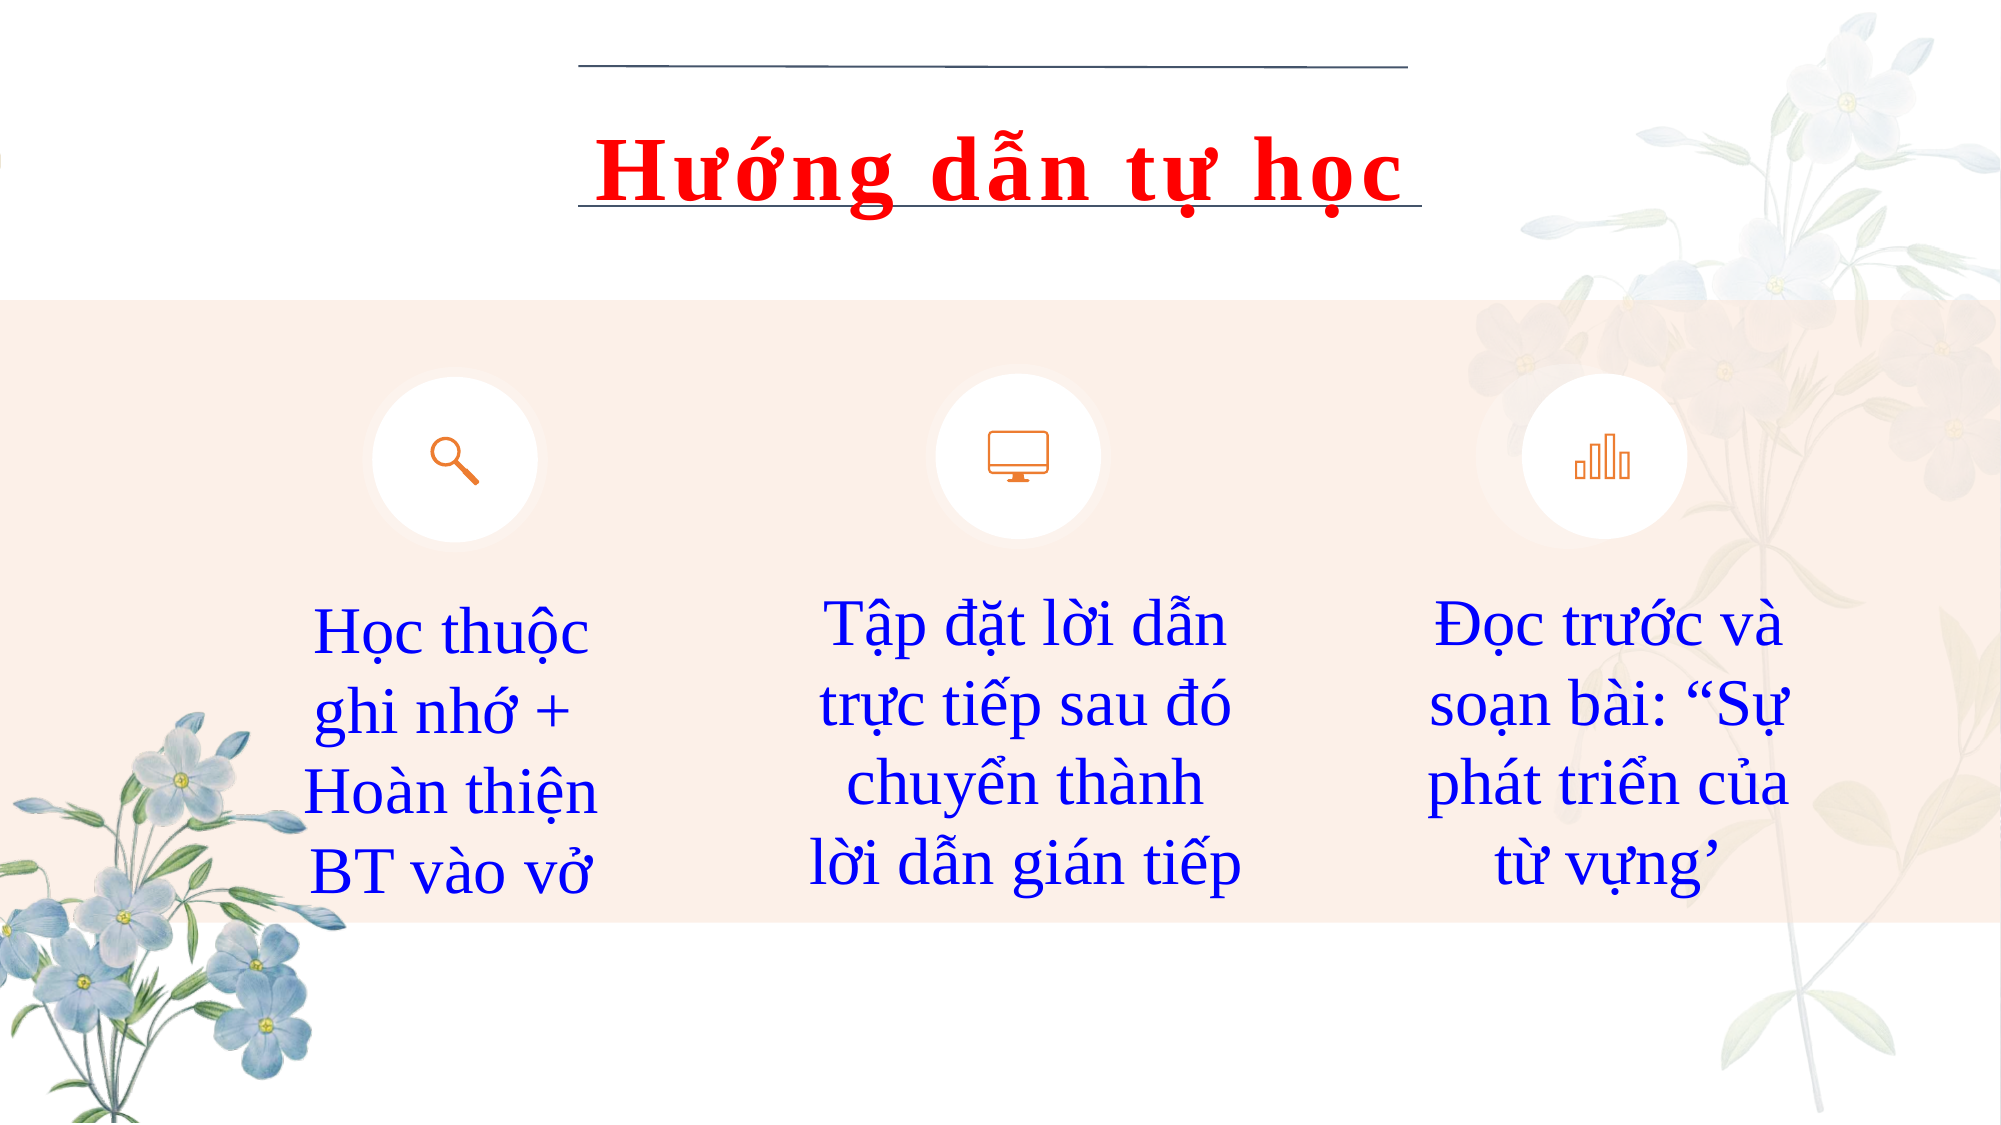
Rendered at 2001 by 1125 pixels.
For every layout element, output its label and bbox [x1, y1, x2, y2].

text_box [790, 363, 1263, 910]
text_box [1388, 363, 1831, 910]
text_box [269, 366, 634, 918]
picture [0, 0, 2001, 1125]
text_box [547, 46, 1453, 215]
